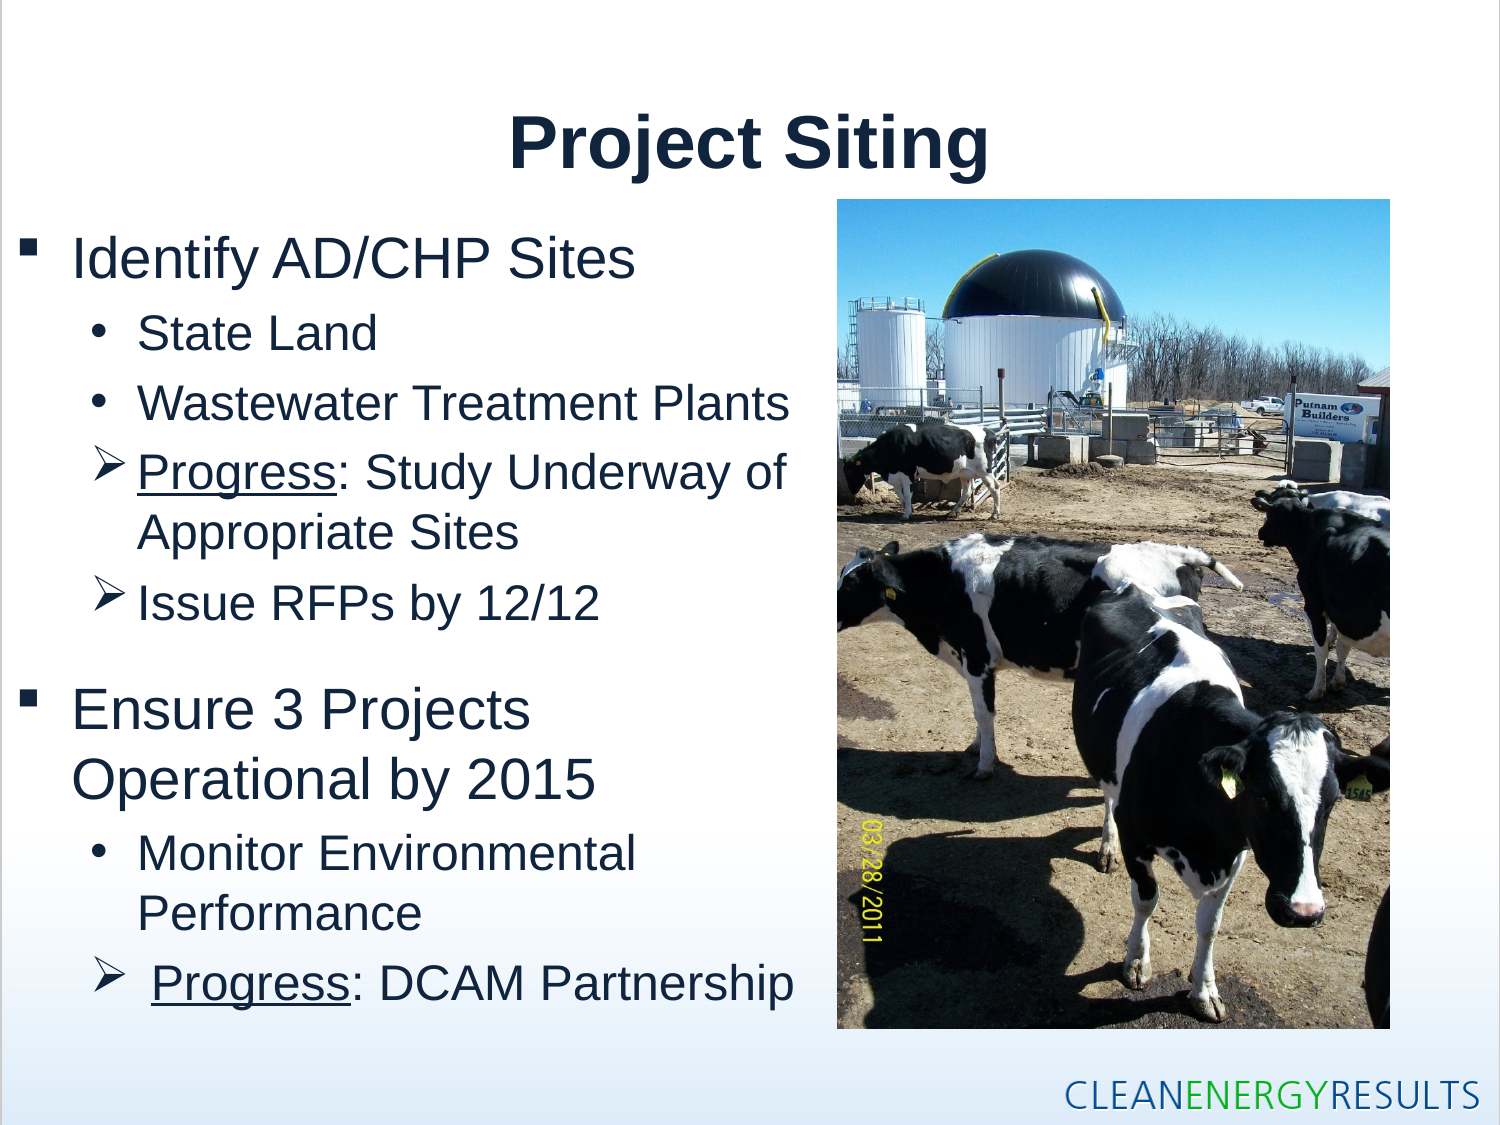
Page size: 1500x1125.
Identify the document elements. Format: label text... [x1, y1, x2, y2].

list Identify AD/CHP Sites State Land Wastewater Treatment Plants Progress: Study Underway of Appropriate Sites Issue RFPs by 12/12 Ensure 3 Projects Operational by 2015 Monitor Environmental Performance Progress: DCAM Partnership [0, 212, 851, 1051]
title Project Siting [74, 44, 1426, 233]
picture [0, 0, 1500, 1125]
